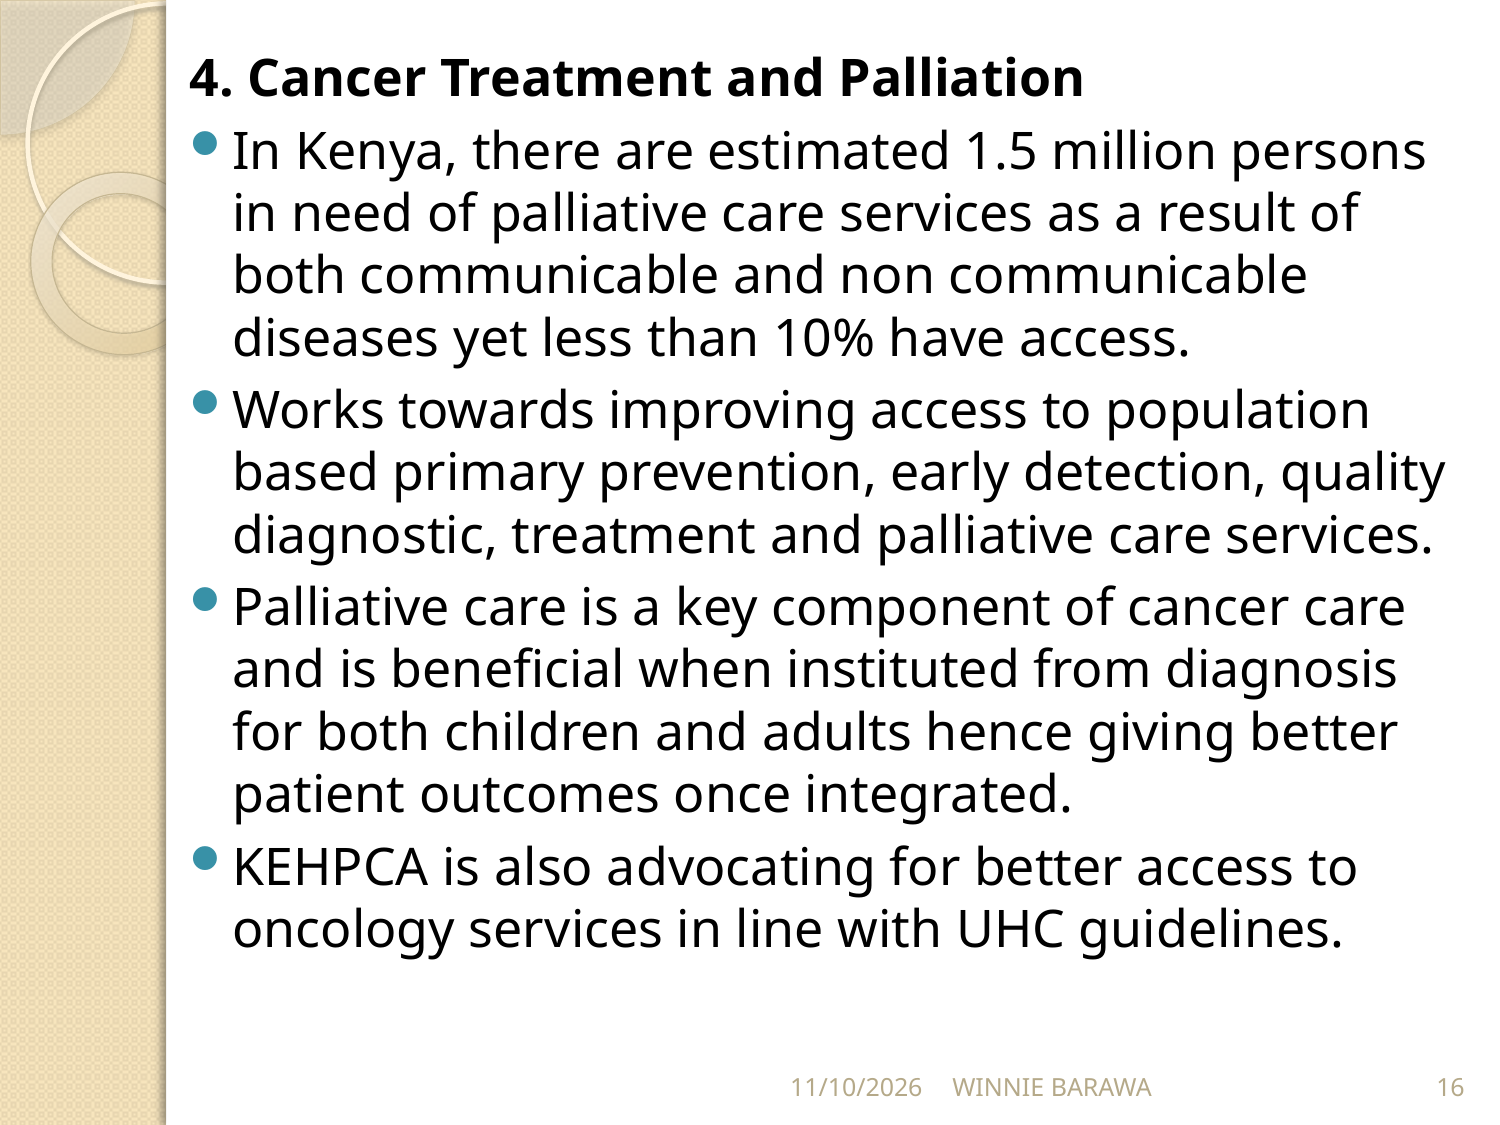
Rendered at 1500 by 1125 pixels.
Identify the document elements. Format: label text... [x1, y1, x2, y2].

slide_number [587, 1034, 937, 1113]
footer WINNIE BARAWA [937, 1034, 1413, 1113]
list 4. Cancer Treatment and Palliation In Kenya, there are estimated 1.5 million persons in need of palliative care services as a result of both communicable and non communicable diseases yet less than 10% have access. Works towards improving access to population based primary prevention, early detection, quality diagnostic, treatment and palliative care services. Palliative care is a key component of cancer care and is beneficial when instituted from diagnosis for both children and adults hence giving better patient outcomes once integrated. KEHPCA is also advocating for better access to oncology services in line with UHC guidelines. [162, 37, 1466, 1025]
slide_number 16 [1413, 1034, 1488, 1113]
